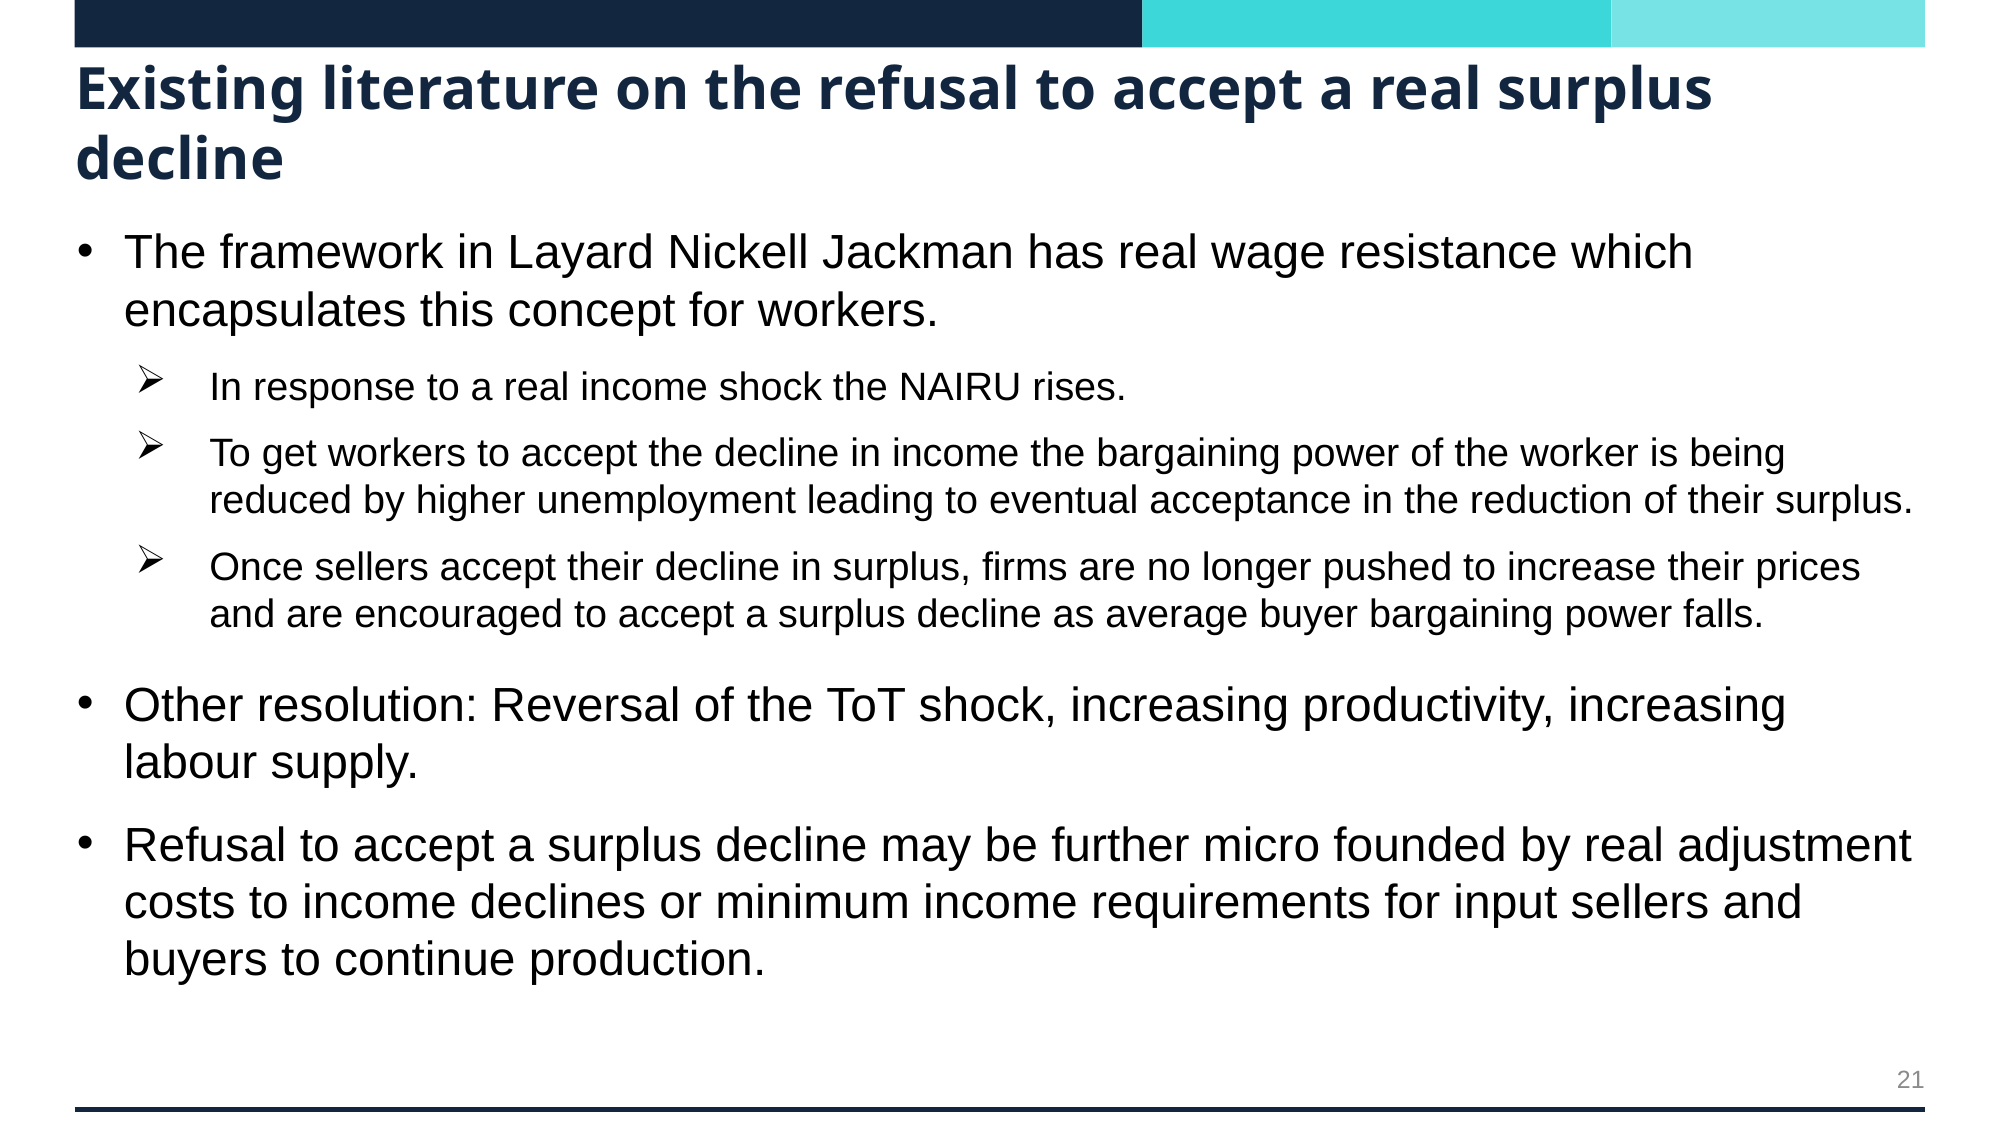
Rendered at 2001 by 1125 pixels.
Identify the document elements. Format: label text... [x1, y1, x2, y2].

slide_number 21 [1749, 1046, 1925, 1110]
list The framework in Layard Nickell Jackman has real wage resistance which encapsulates this concept for workers. In response to a real income shock the NAIRU rises. To get workers to accept the decline in income the bargaining power of the worker is being reduced by higher unemployment leading to eventual acceptance in the reduction of their surplus. Once sellers accept their decline in surplus, firms are no longer pushed to increase their prices and are encouraged to accept a surplus decline as average buyer bargaining power falls. Other resolution: Reversal of the ToT shock, increasing productivity, increasing labour supply. Refusal to accept a surplus decline may be further micro founded by real adjustment costs to income declines or minimum income requirements for input sellers and buyers to continue production. [76, 220, 1926, 981]
title Existing literature on the refusal to accept a real surplus decline [75, 46, 1925, 196]
